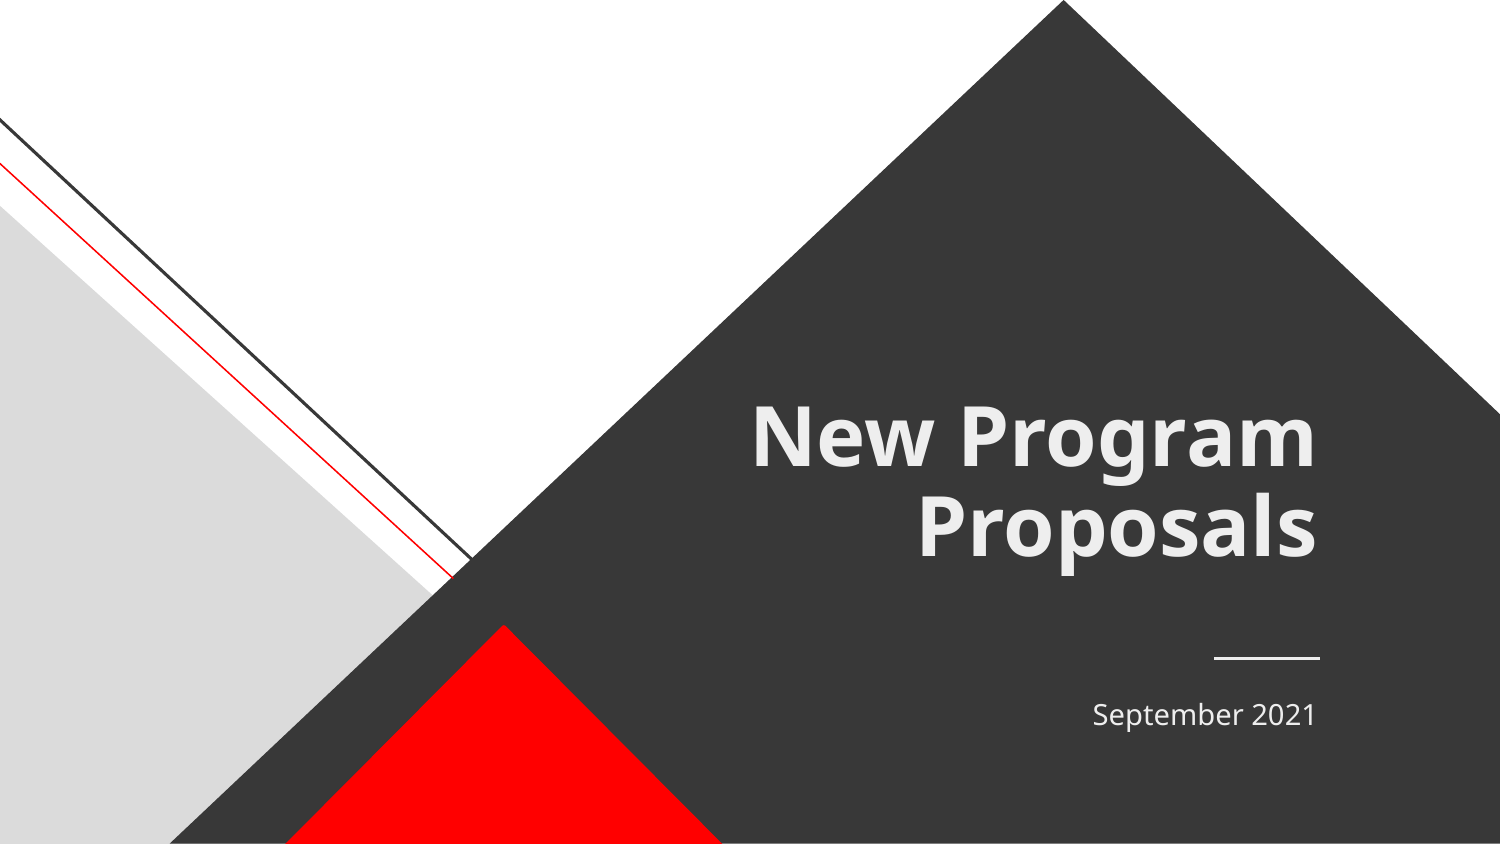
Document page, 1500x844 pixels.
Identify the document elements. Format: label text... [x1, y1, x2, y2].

text_box [285, 625, 723, 844]
title New Program Proposals [624, 360, 1334, 609]
subtitle September 2021 [705, 681, 1334, 723]
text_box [0, 151, 454, 579]
